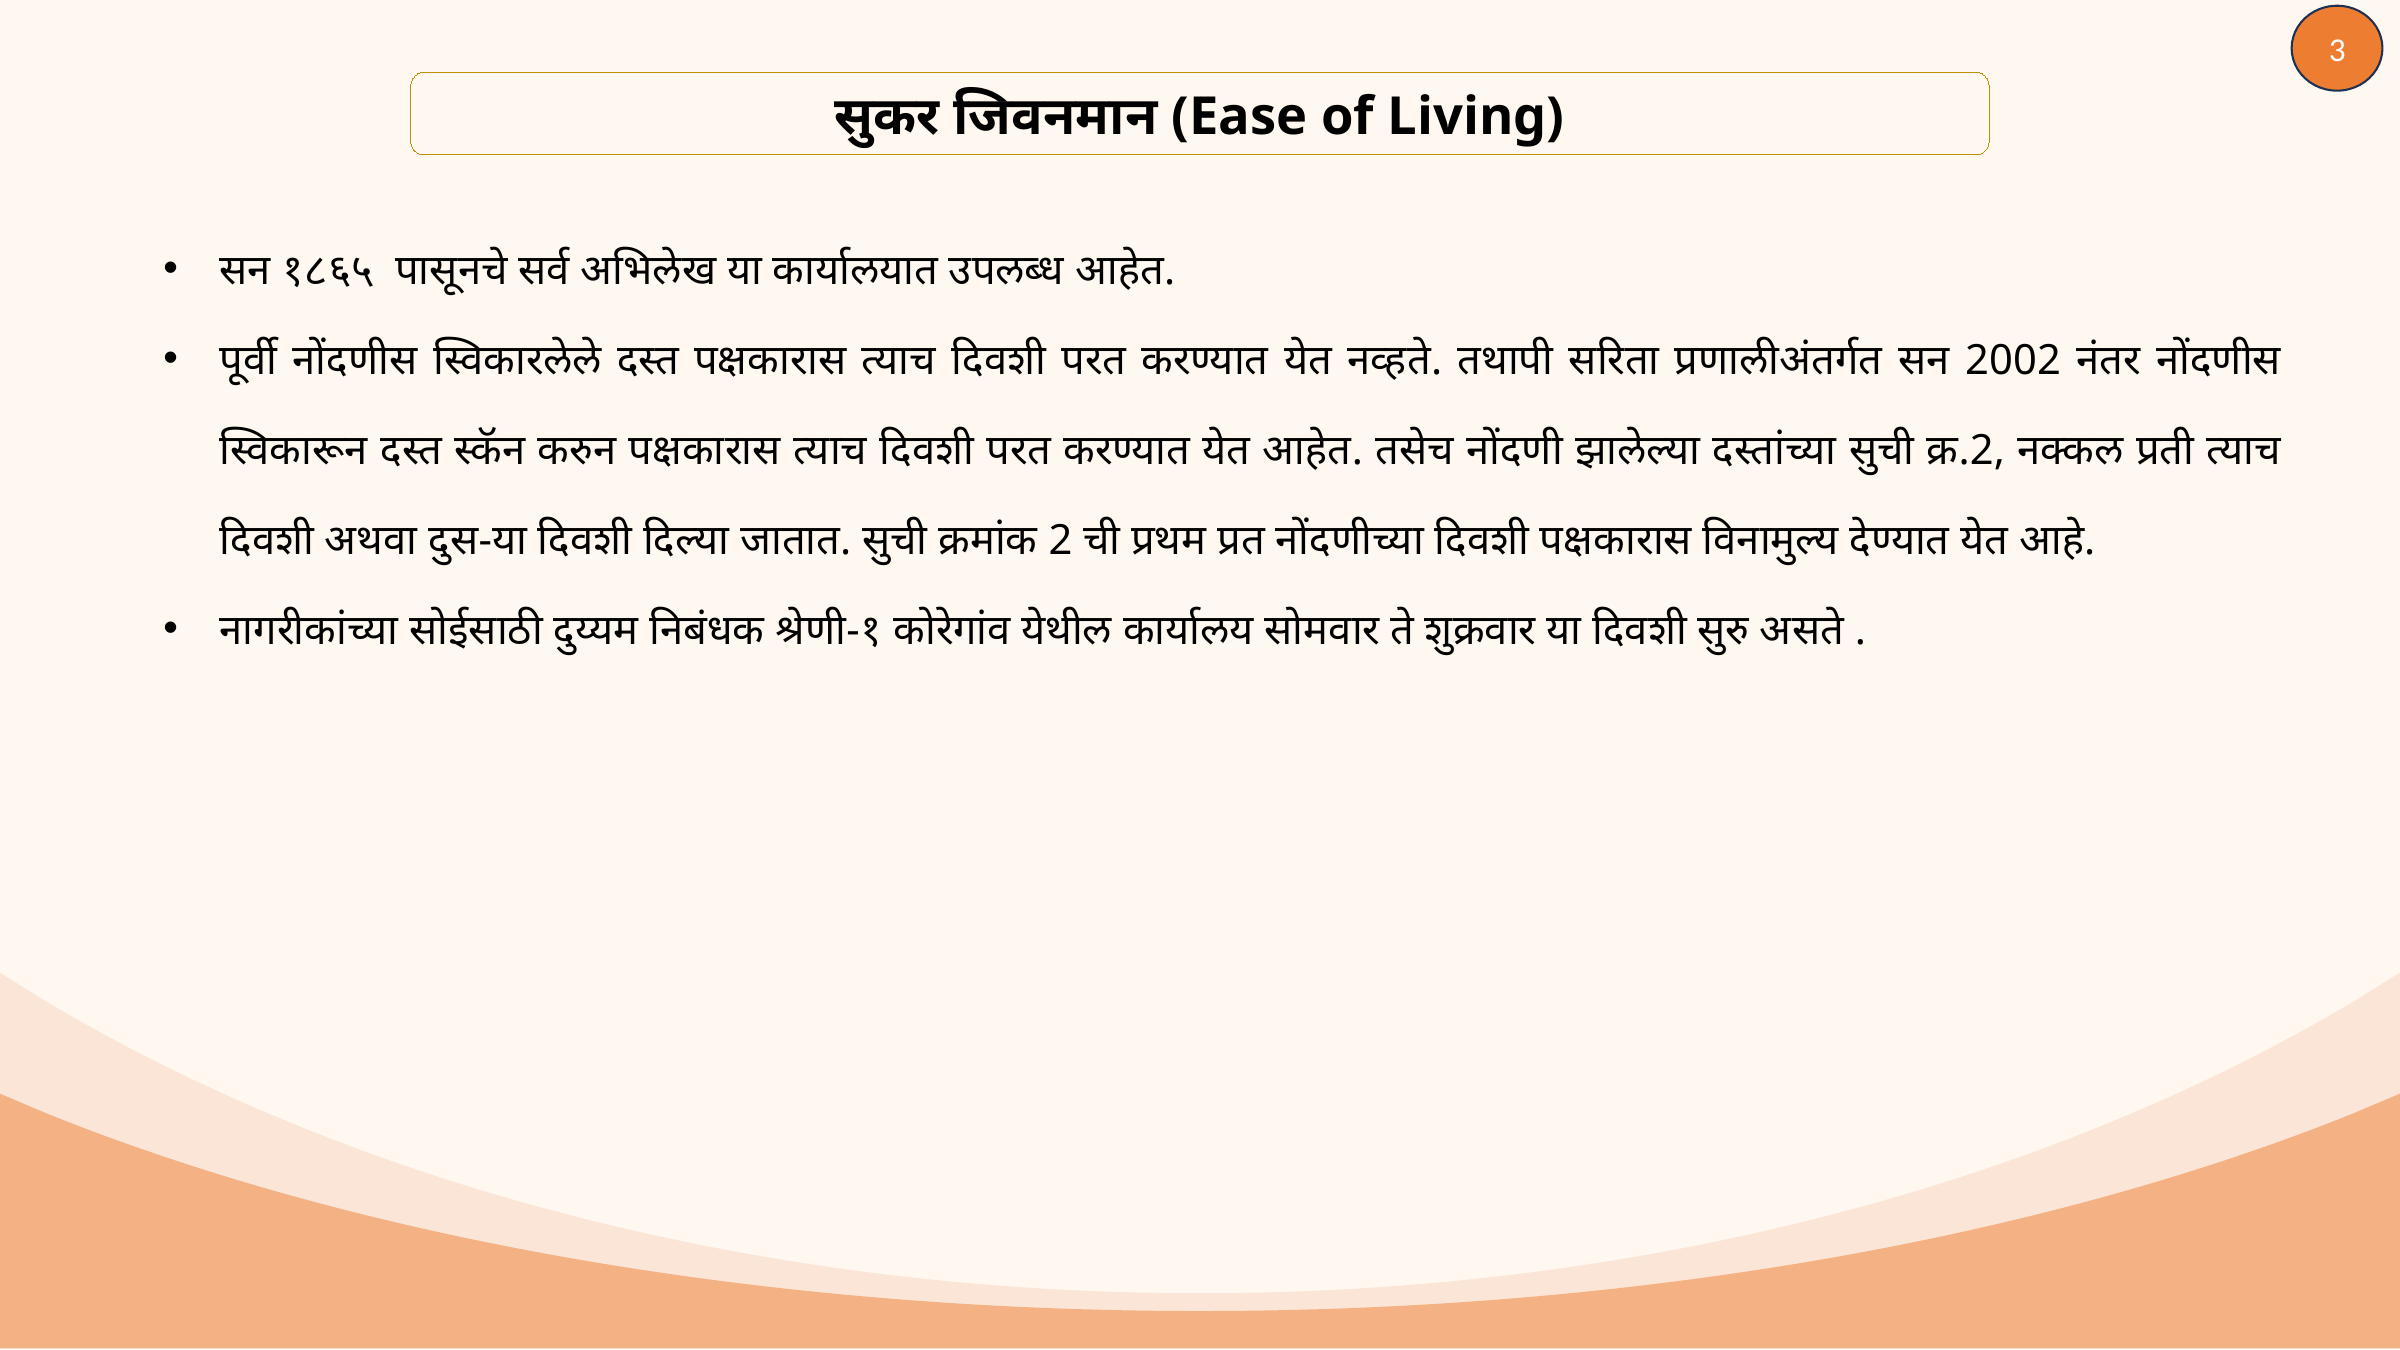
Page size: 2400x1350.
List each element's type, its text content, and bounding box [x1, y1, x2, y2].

text_box सन १८६५ पासूनचे सर्व अभिलेख या कार्यालयात उपलब्ध आहेत. पूर्वी नोंदणीस स्विकारलेले दस्त पक्षकारास त्याच दिवशी परत करण्यात येत नव्हते. तथापी सरिता प्रणालीअंतर्गत सन 2002 नंतर नोंदणीस स्विकारून दस्त स्कॅन करुन पक्षकारास त्याच दिवशी परत करण्यात येत आहेत. तसेच नोंदणी झालेल्या दस्तांच्या सुची क्र.2, नक्कल प्रती त्याच दिवशी अथवा दुस-या दिवशी दिल्या जातात. सुची क्रमांक 2 ची प्रथम प्रत नोंदणीच्या दिवशी पक्षकारास विनामुल्य देण्यात येत आहे. नागरीकांच्या सोईसाठी दुय्यम निबंधक श्रेणी-१ कोरेगांव येथील कार्यालय सोमवार ते शुक्रवार या दिवशी सुरु असते . [104, 195, 2296, 735]
text_box [0, 0, 2400, 972]
text_box 3 [2290, 4, 2384, 92]
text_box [0, 972, 2400, 1349]
text_box सुकर जिवनमान (Ease of Living) [410, 72, 1990, 155]
